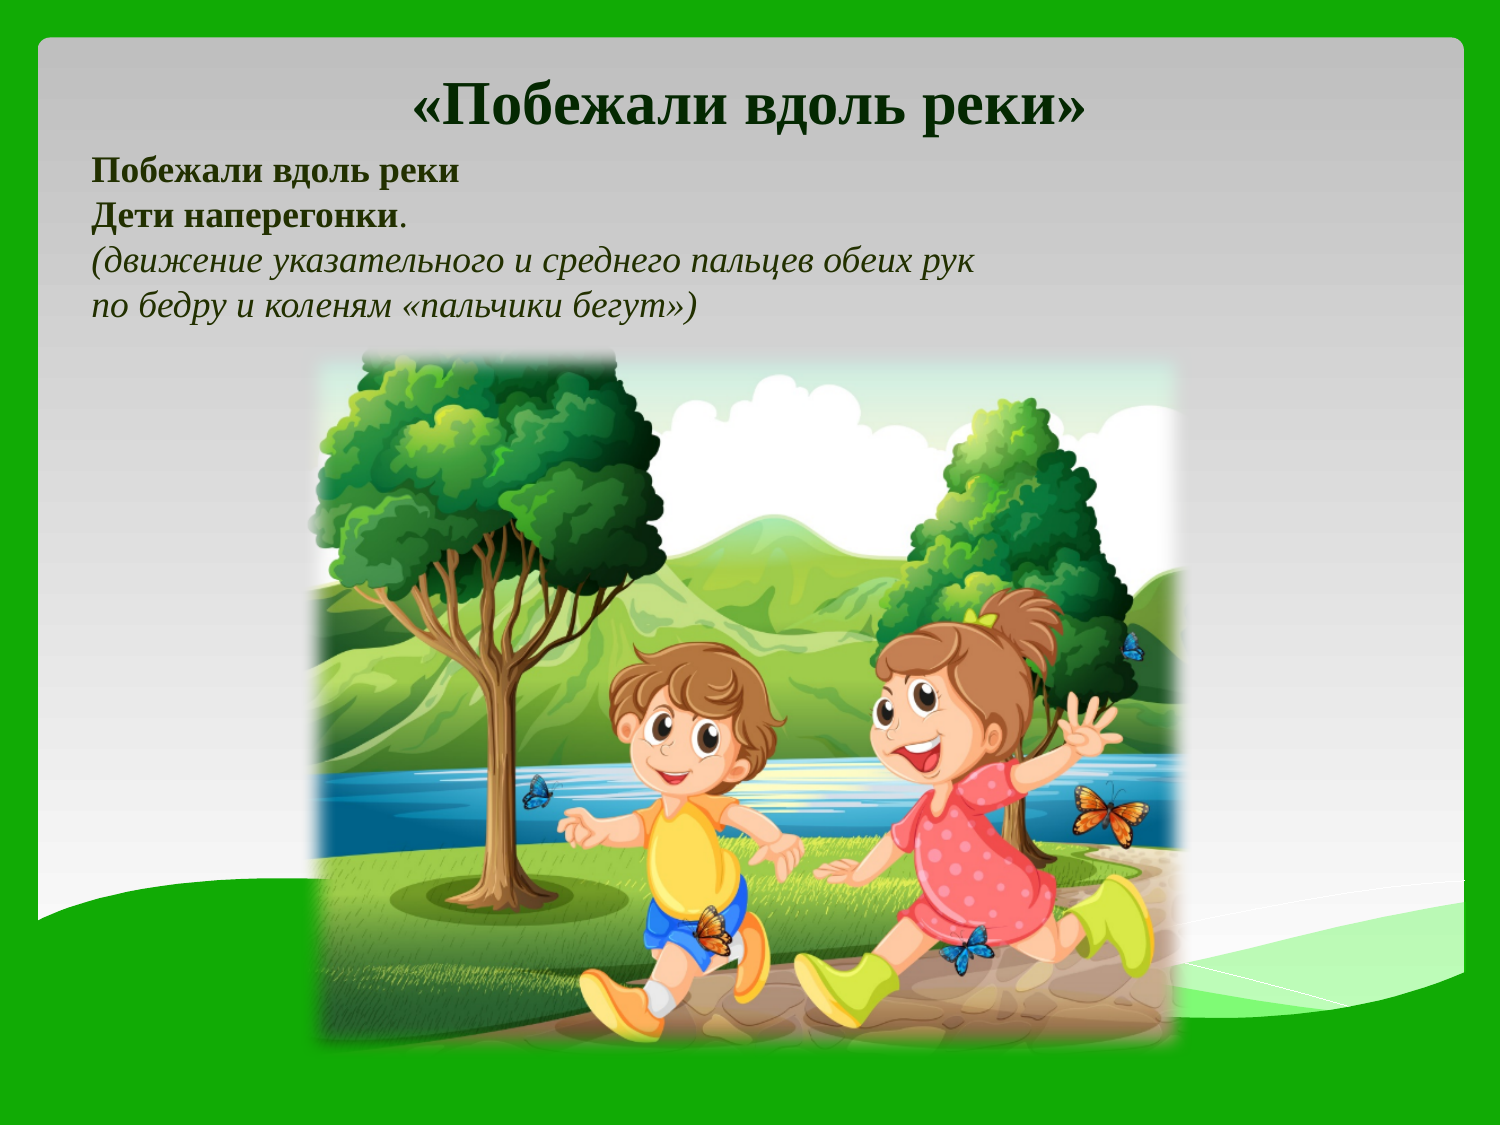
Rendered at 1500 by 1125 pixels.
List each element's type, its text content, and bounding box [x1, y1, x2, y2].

text_box «Побежали вдоль реки» [41, 54, 1459, 145]
text_box Побежали вдоль реки Дети наперегонки. (движение указательного и среднего пальцев обеих рук по бедру и коленям «пальчики бегут») [76, 137, 1376, 377]
picture [300, 344, 1194, 1059]
